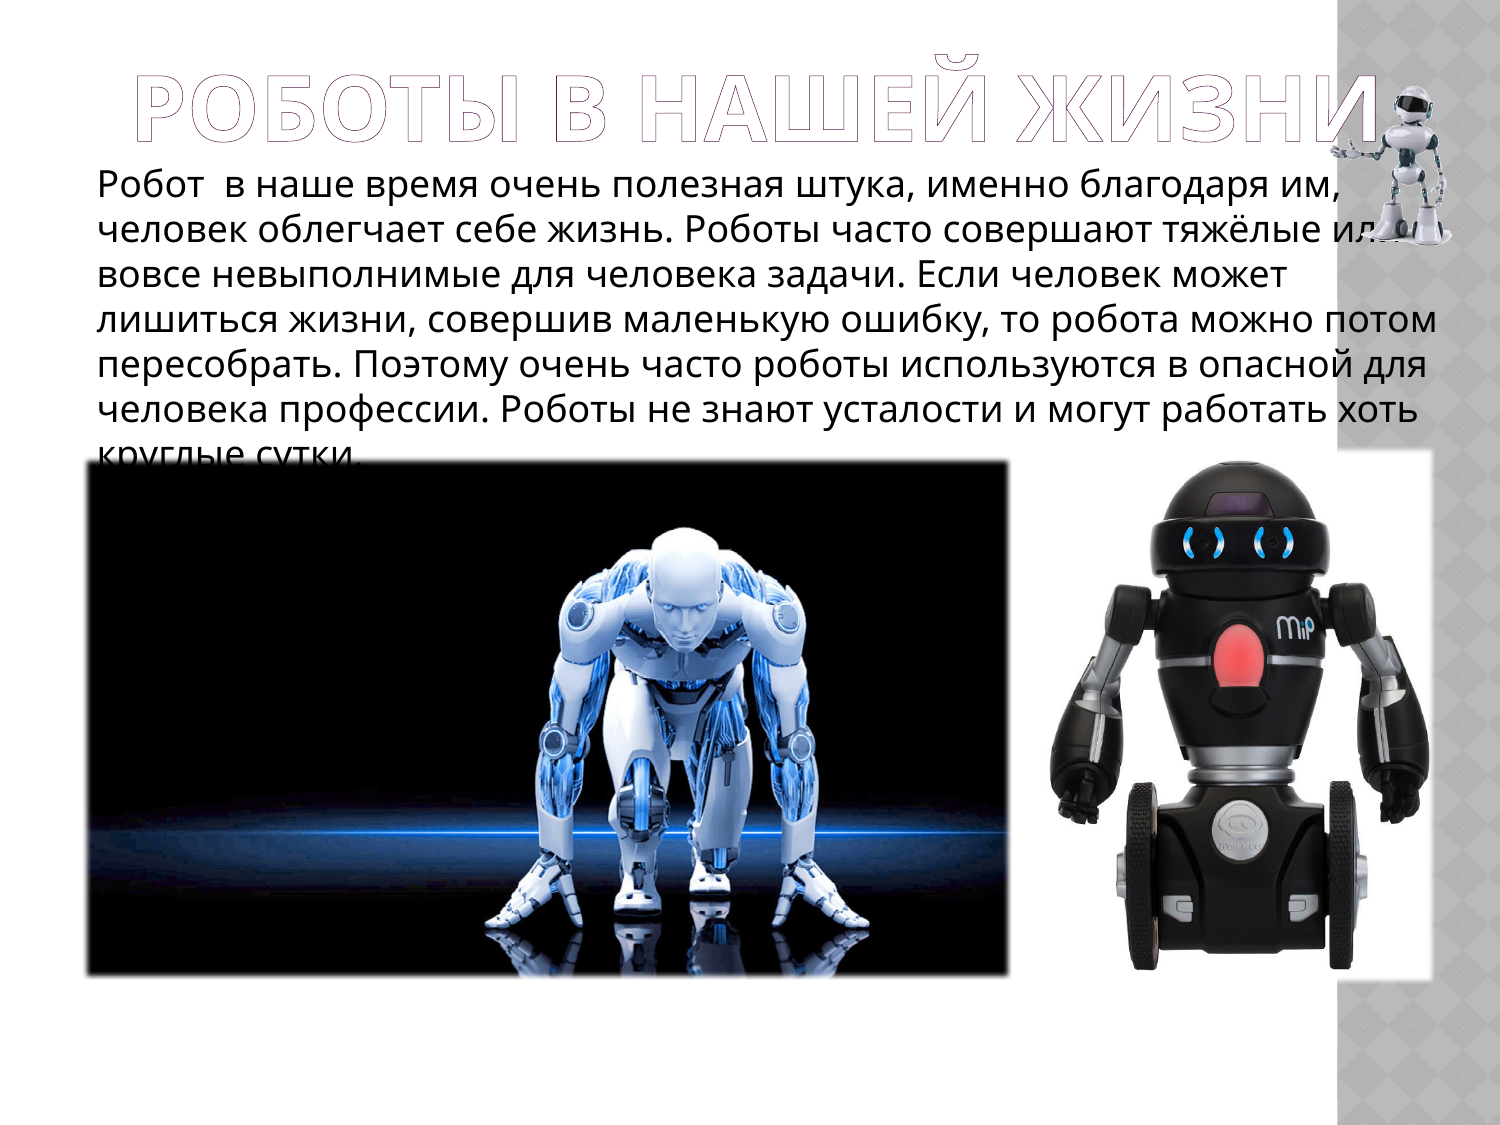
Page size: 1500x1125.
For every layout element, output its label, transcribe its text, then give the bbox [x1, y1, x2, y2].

title Роботы в нашей жизни [82, 58, 1432, 152]
picture [1323, 81, 1457, 250]
text_box Робот в наше время очень полезная штука, именно благодаря им, человек облегчает себе жизнь. Роботы часто совершают тяжёлые или вовсе невыполнимые для человека задачи. Если человек может лишиться жизни, совершив маленькую ошибку, то робота можно потом пересобрать. Поэтому очень часто роботы используются в опасной для человека профессии. Роботы не знают усталости и могут работать хоть круглые сутки. [81, 152, 1477, 483]
picture [1042, 444, 1438, 985]
picture [81, 456, 1012, 980]
